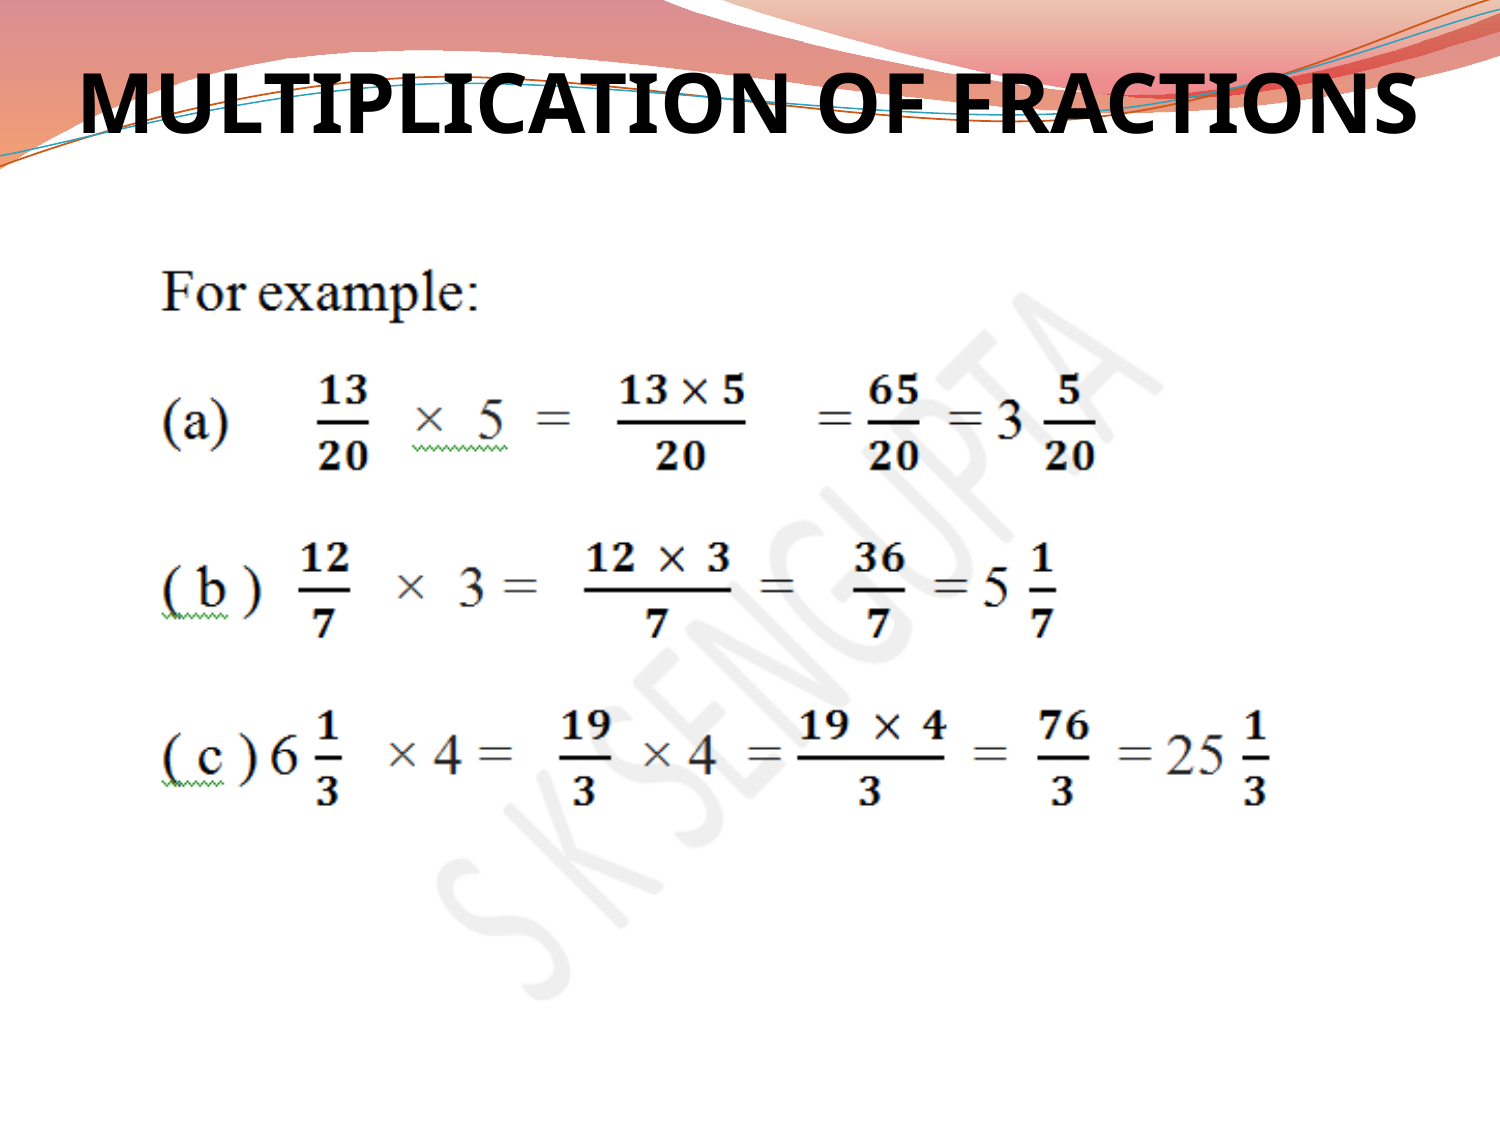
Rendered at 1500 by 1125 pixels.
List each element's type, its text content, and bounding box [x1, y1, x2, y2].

title MULTIPLICATION OF FRACTIONS [0, 0, 1500, 150]
picture [99, 137, 1376, 1099]
